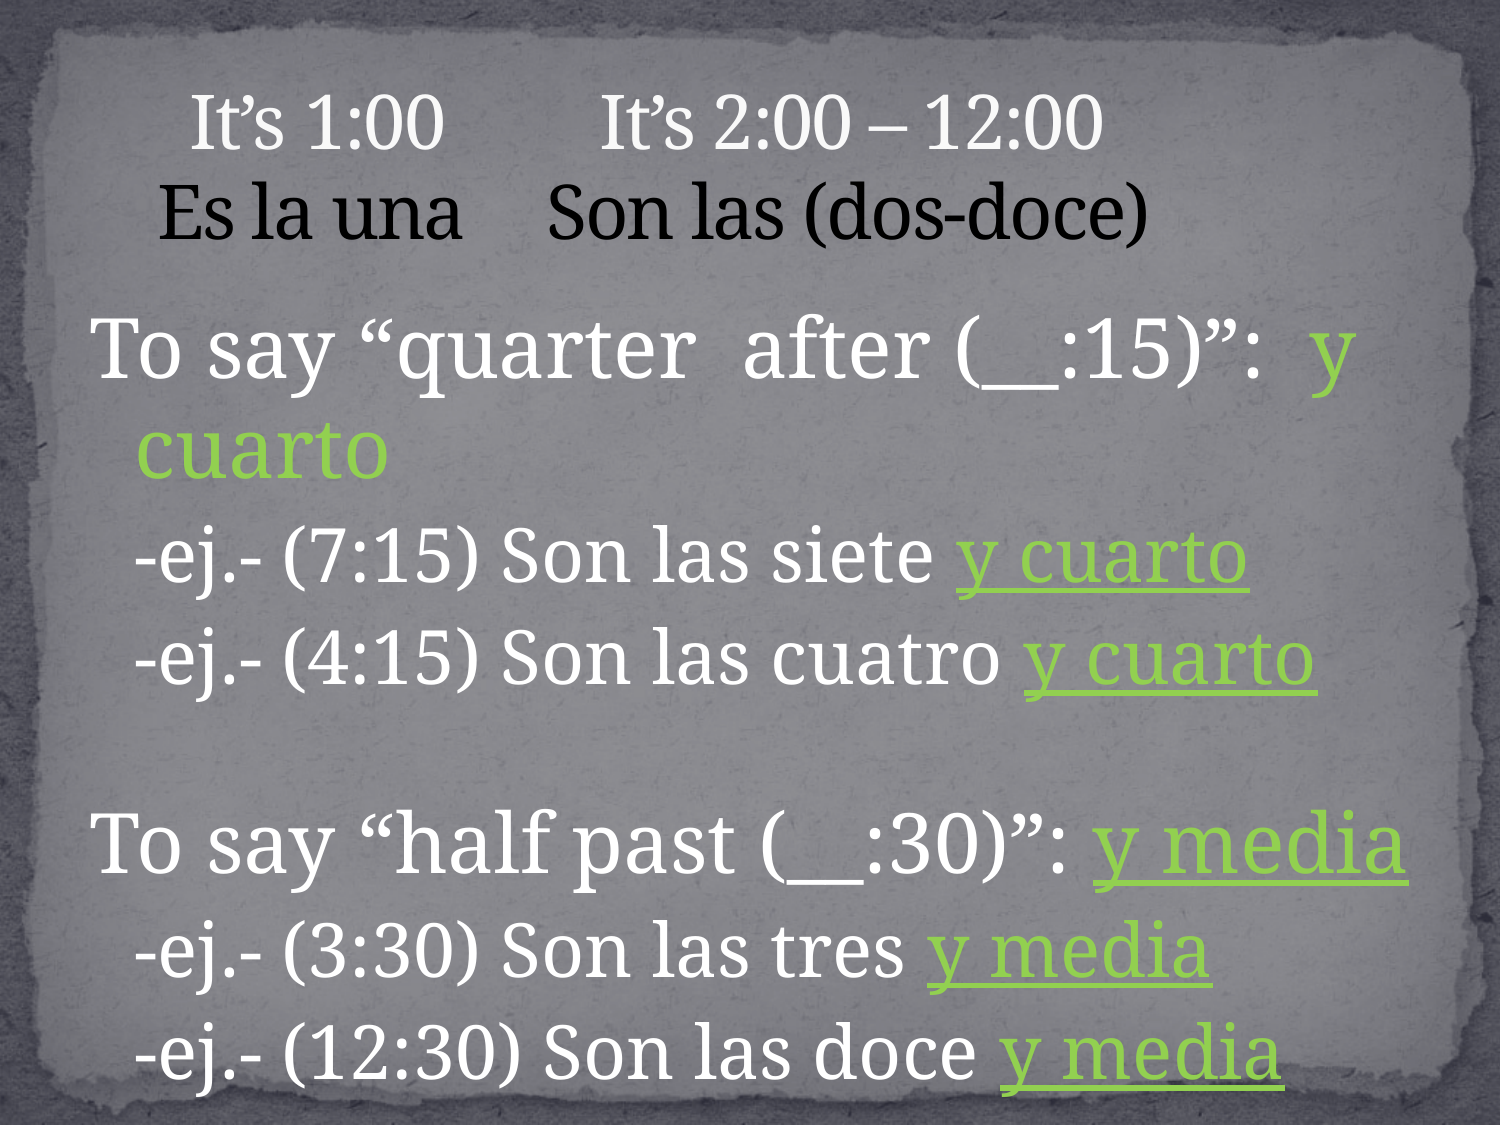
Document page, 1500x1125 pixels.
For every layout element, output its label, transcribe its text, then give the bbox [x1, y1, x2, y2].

title It’s 1:00 It’s 2:00 – 12:00 Es la una Son las (dos-doce) [87, 62, 1438, 263]
list To say “quarter after (__:15)”: y cuarto -ej.- (7:15) Son las siete y cuarto -ej.- (4:15) Son las cuatro y cuarto To say “half past (__:30)”: y media -ej.- (3:30) Son las tres y media -ej.- (12:30) Son las doce y media [75, 287, 1463, 1038]
